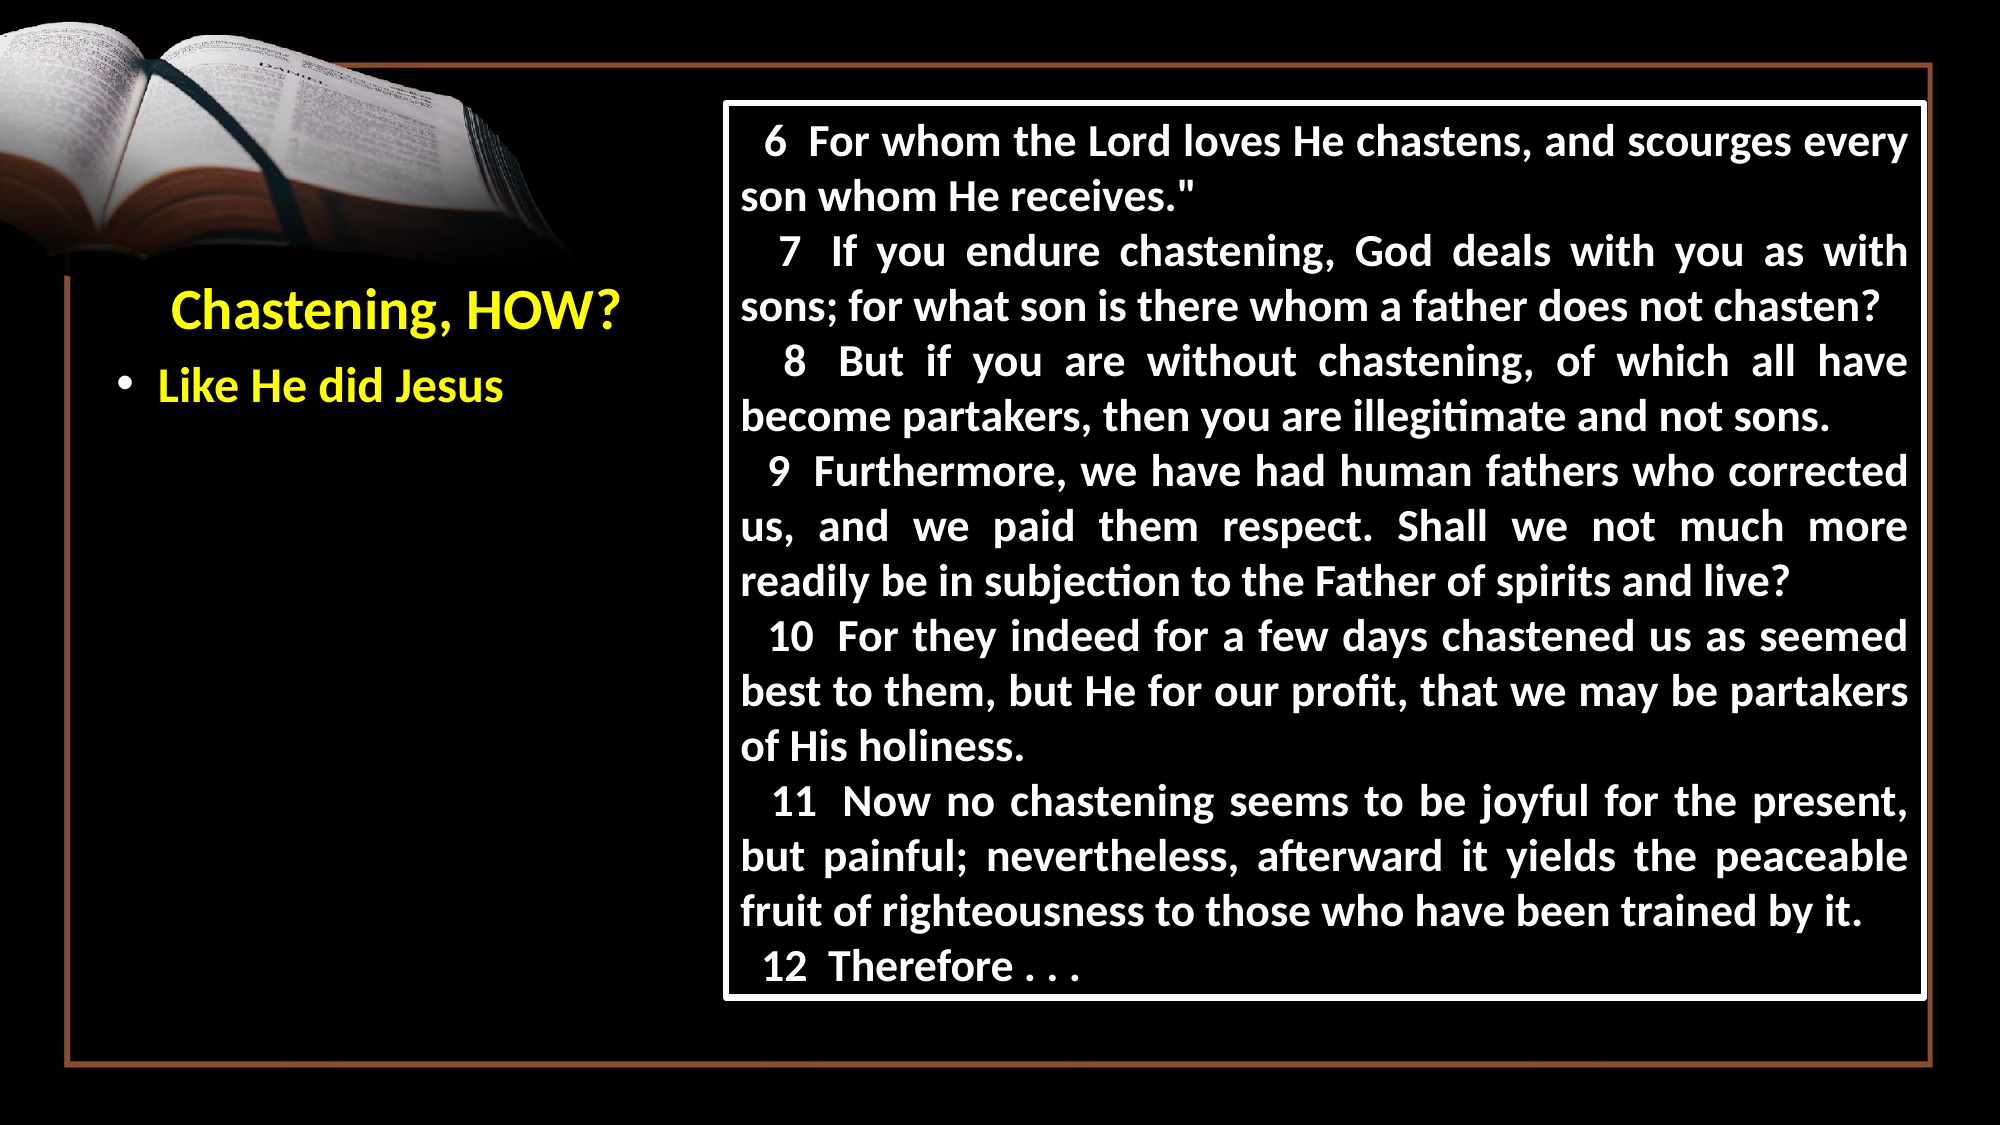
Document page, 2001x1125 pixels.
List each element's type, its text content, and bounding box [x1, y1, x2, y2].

picture [0, 0, 2000, 1125]
text_box 6 For whom the Lord loves He chastens, and scourges every son whom He receives." 7 If you endure chastening, God deals with you as with sons; for what son is there whom a father does not chasten? 8 But if you are without chastening, of which all have become partakers, then you are illegitimate and not sons. 9 Furthermore, we have had human fathers who corrected us, and we paid them respect. Shall we not much more readily be in subjection to the Father of spirits and live? 10 For they indeed for a few days chastened us as seemed best to them, but He for our profit, that we may be partakers of His holiness. 11 Now no chastening seems to be joyful for the present, but painful; nevertheless, afterward it yields the peaceable fruit of righteousness to those who have been trained by it. 12 Therefore . . . [725, 103, 1925, 998]
text_box Chastening, HOW? Like He did Jesus [101, 264, 692, 420]
